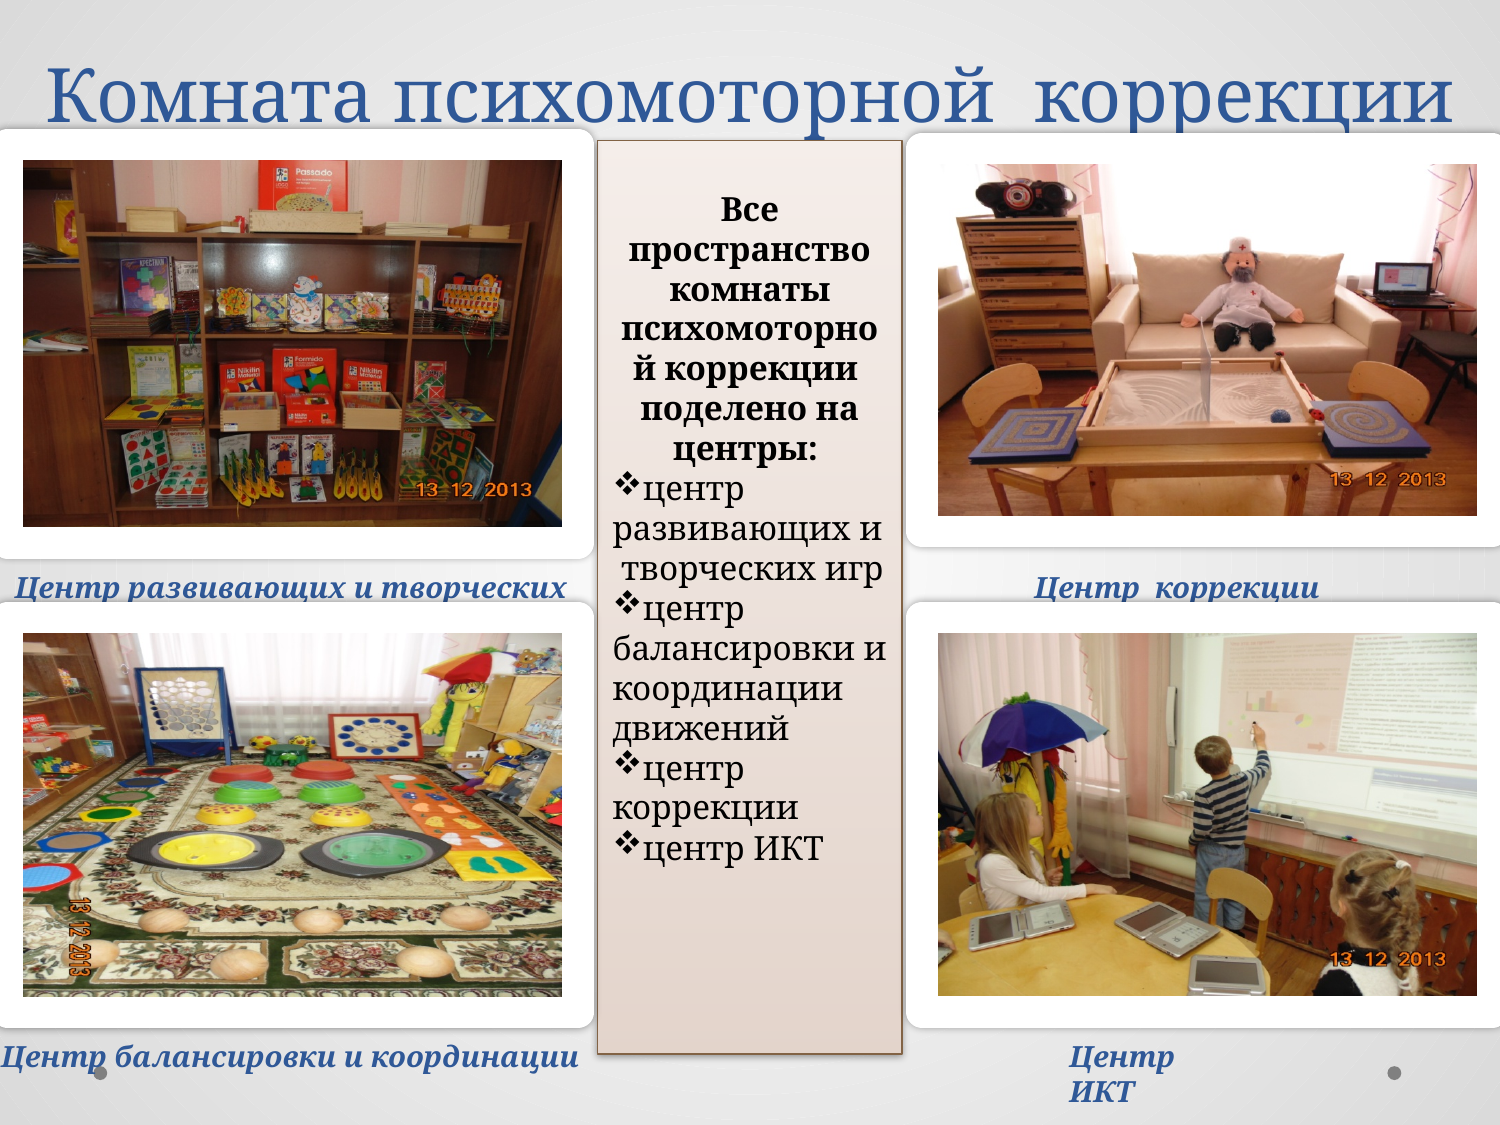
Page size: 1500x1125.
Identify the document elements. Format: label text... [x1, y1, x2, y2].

text_box Центр развивающих и творческих игр [0, 562, 586, 598]
text_box Все пространство комнаты психомоторной коррекции поделено на центры: центр развивающих и творческих игр центр балансировки и координации движений центр коррекции центр ИКТ [597, 140, 903, 1055]
text_box Центр ИКТ [1054, 1033, 1257, 1116]
title Комната психомоторной коррекции [0, 30, 1500, 138]
picture [937, 163, 1477, 516]
text_box Центр балансировки и координации [0, 1031, 602, 1081]
picture [937, 632, 1477, 997]
picture [23, 632, 563, 998]
picture [23, 159, 563, 528]
text_box Центр коррекции [1019, 527, 1430, 596]
